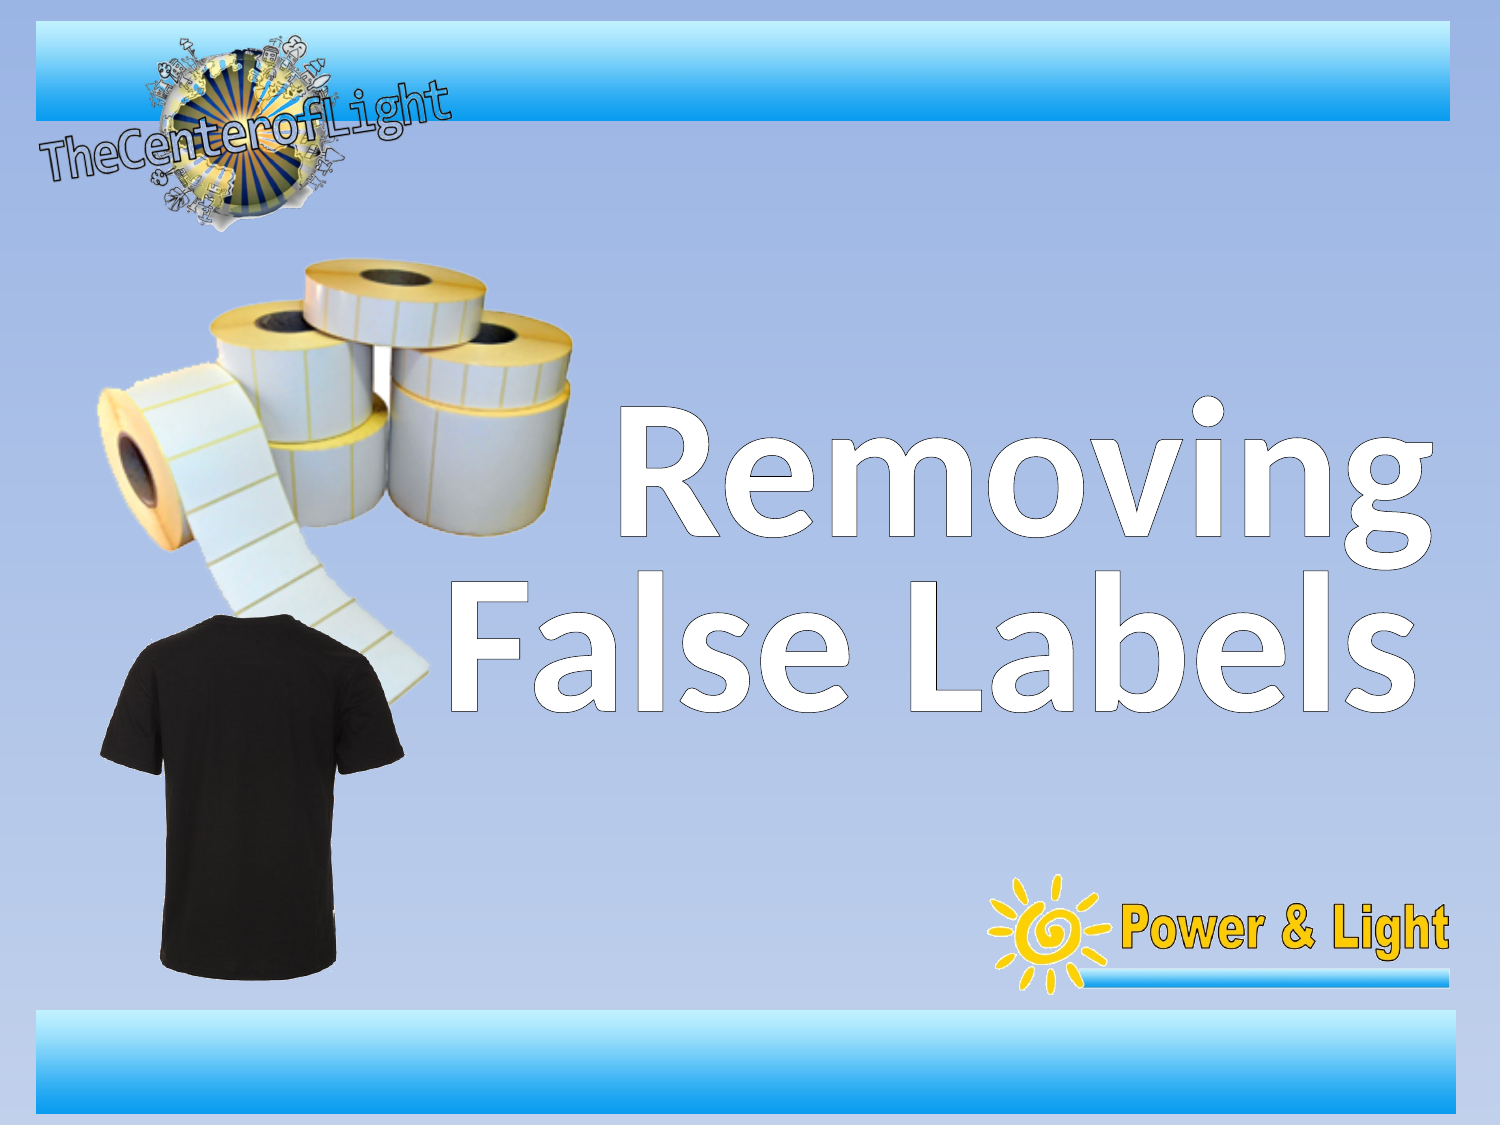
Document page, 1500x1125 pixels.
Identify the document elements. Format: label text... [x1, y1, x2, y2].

picture [36, 1010, 1456, 1114]
title False Labels [629, 588, 1456, 763]
picture [987, 874, 1451, 995]
picture [25, 0, 1450, 995]
text_box Removing [630, 324, 1463, 588]
